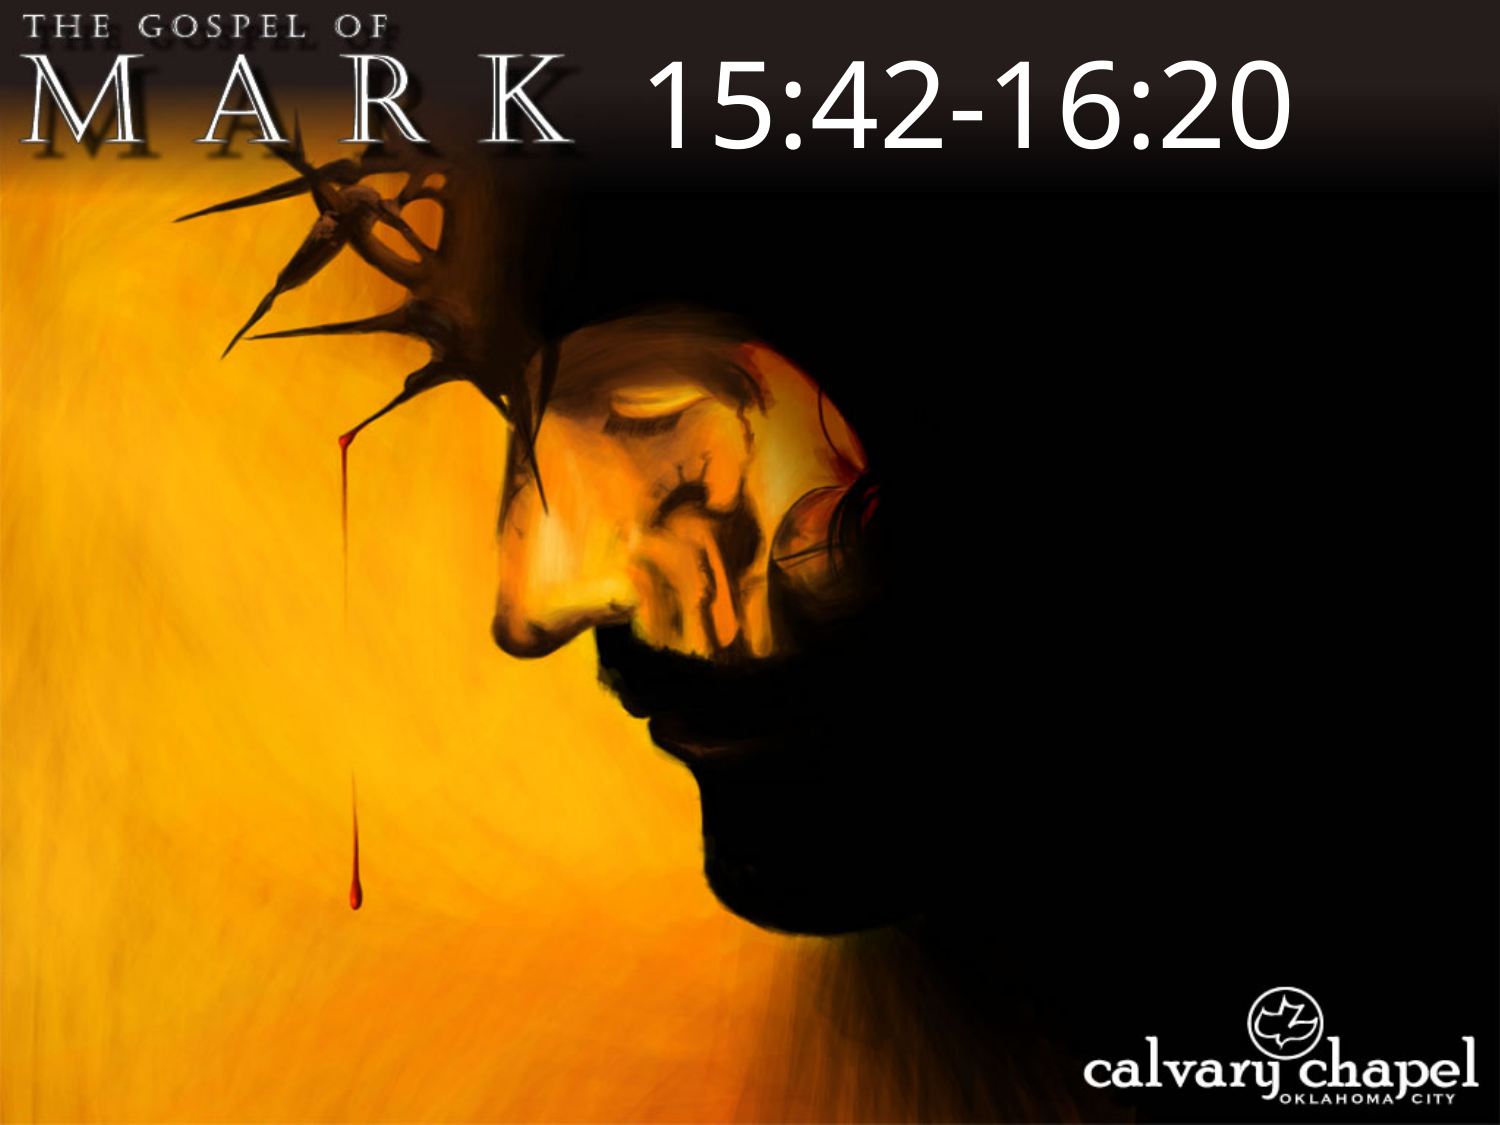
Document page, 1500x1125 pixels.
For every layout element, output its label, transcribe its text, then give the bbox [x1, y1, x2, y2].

text_box 15:42-16:20 [624, 20, 1425, 180]
picture [0, 0, 1500, 1125]
